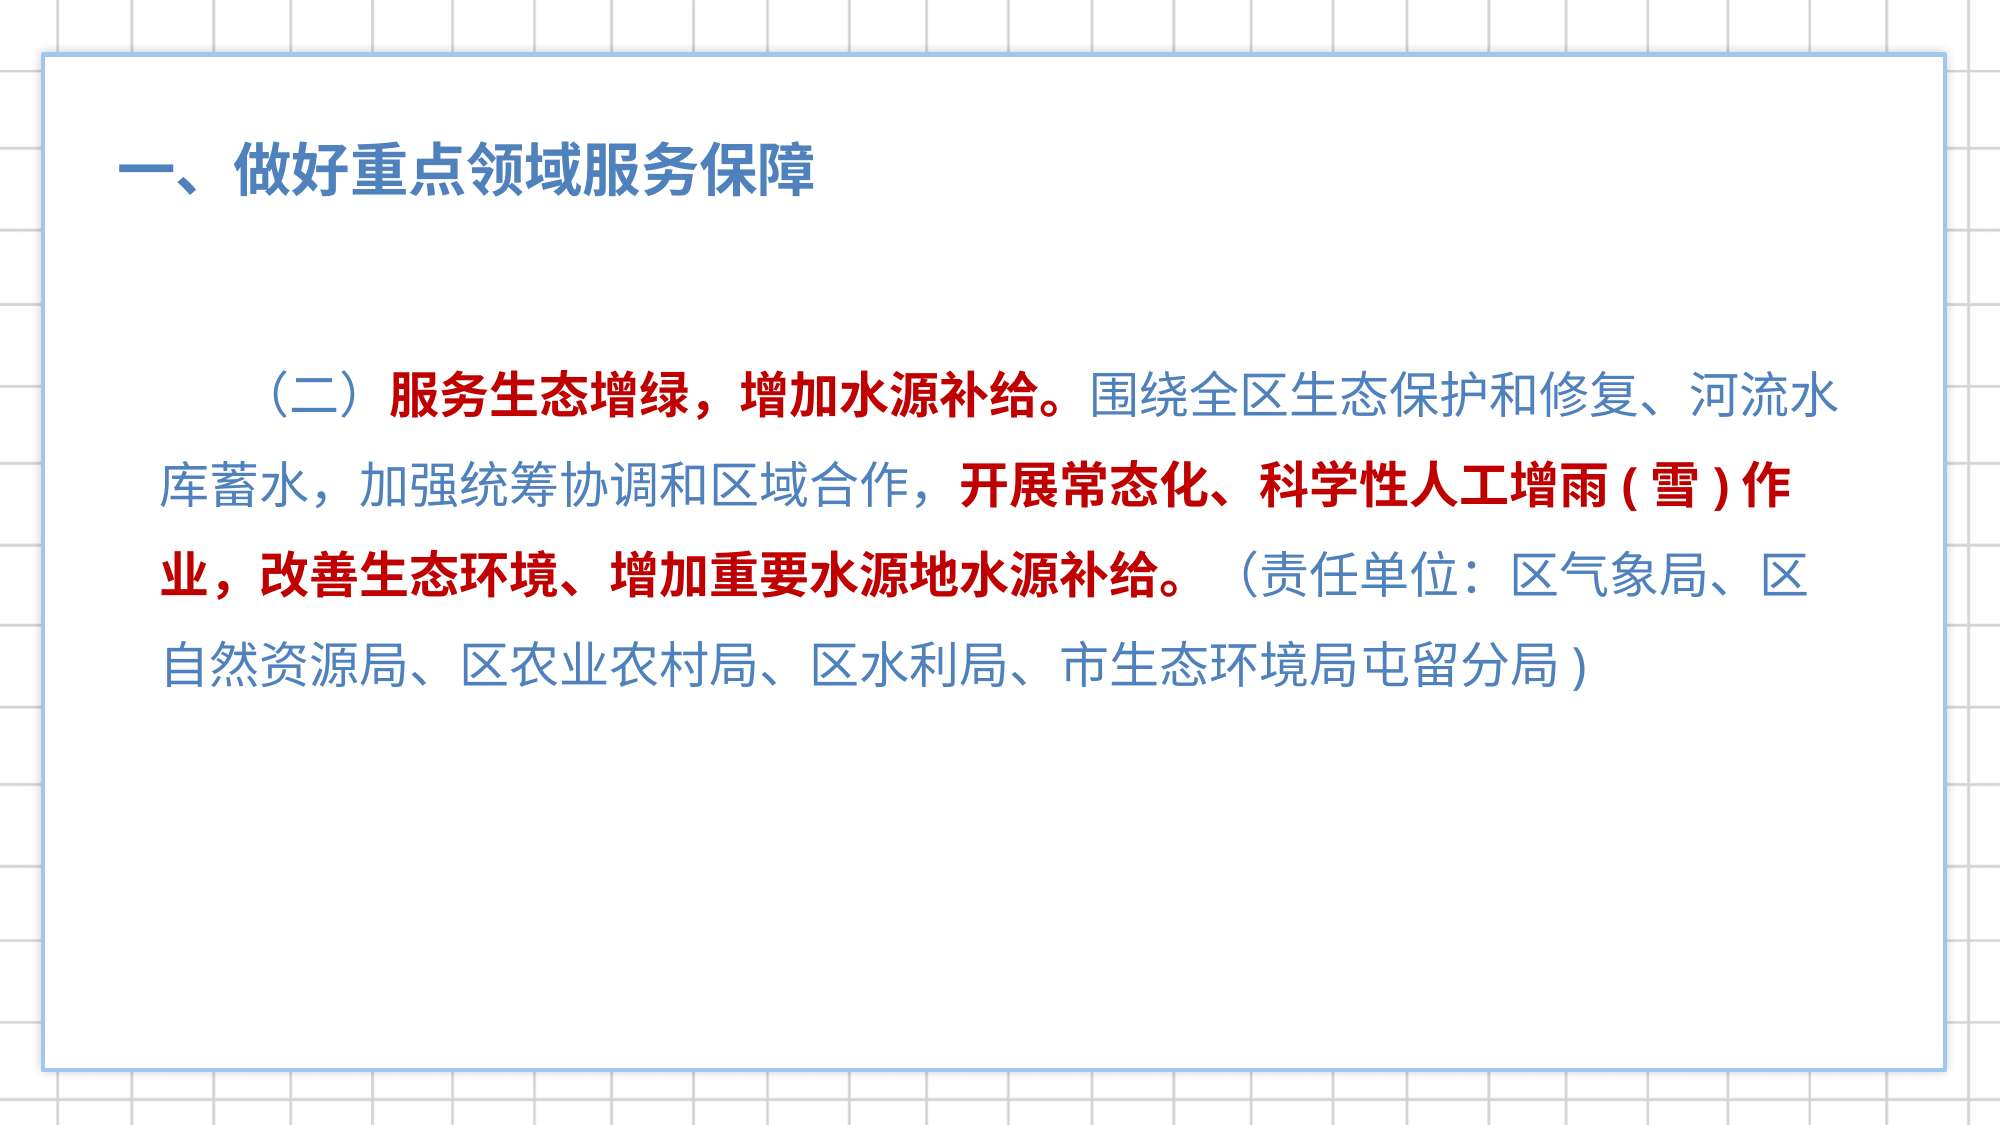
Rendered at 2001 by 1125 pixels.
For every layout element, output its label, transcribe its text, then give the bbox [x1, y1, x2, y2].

text_box （二）服务生态增绿，增加水源补给。围绕全区生态保护和修复、河流水库蓄水，加强统筹协调和区域合作，开展常态化、科学性人工增雨(雪)作业，改善生态环境、增加重要水源地水源补给。（责任单位：区气象局、区自然资源局、区农业农村局、区水利局、市生态环境局屯留分局) [144, 326, 1856, 701]
text_box 一、做好重点领域服务保障 [102, 125, 841, 211]
picture [0, 0, 2000, 1125]
